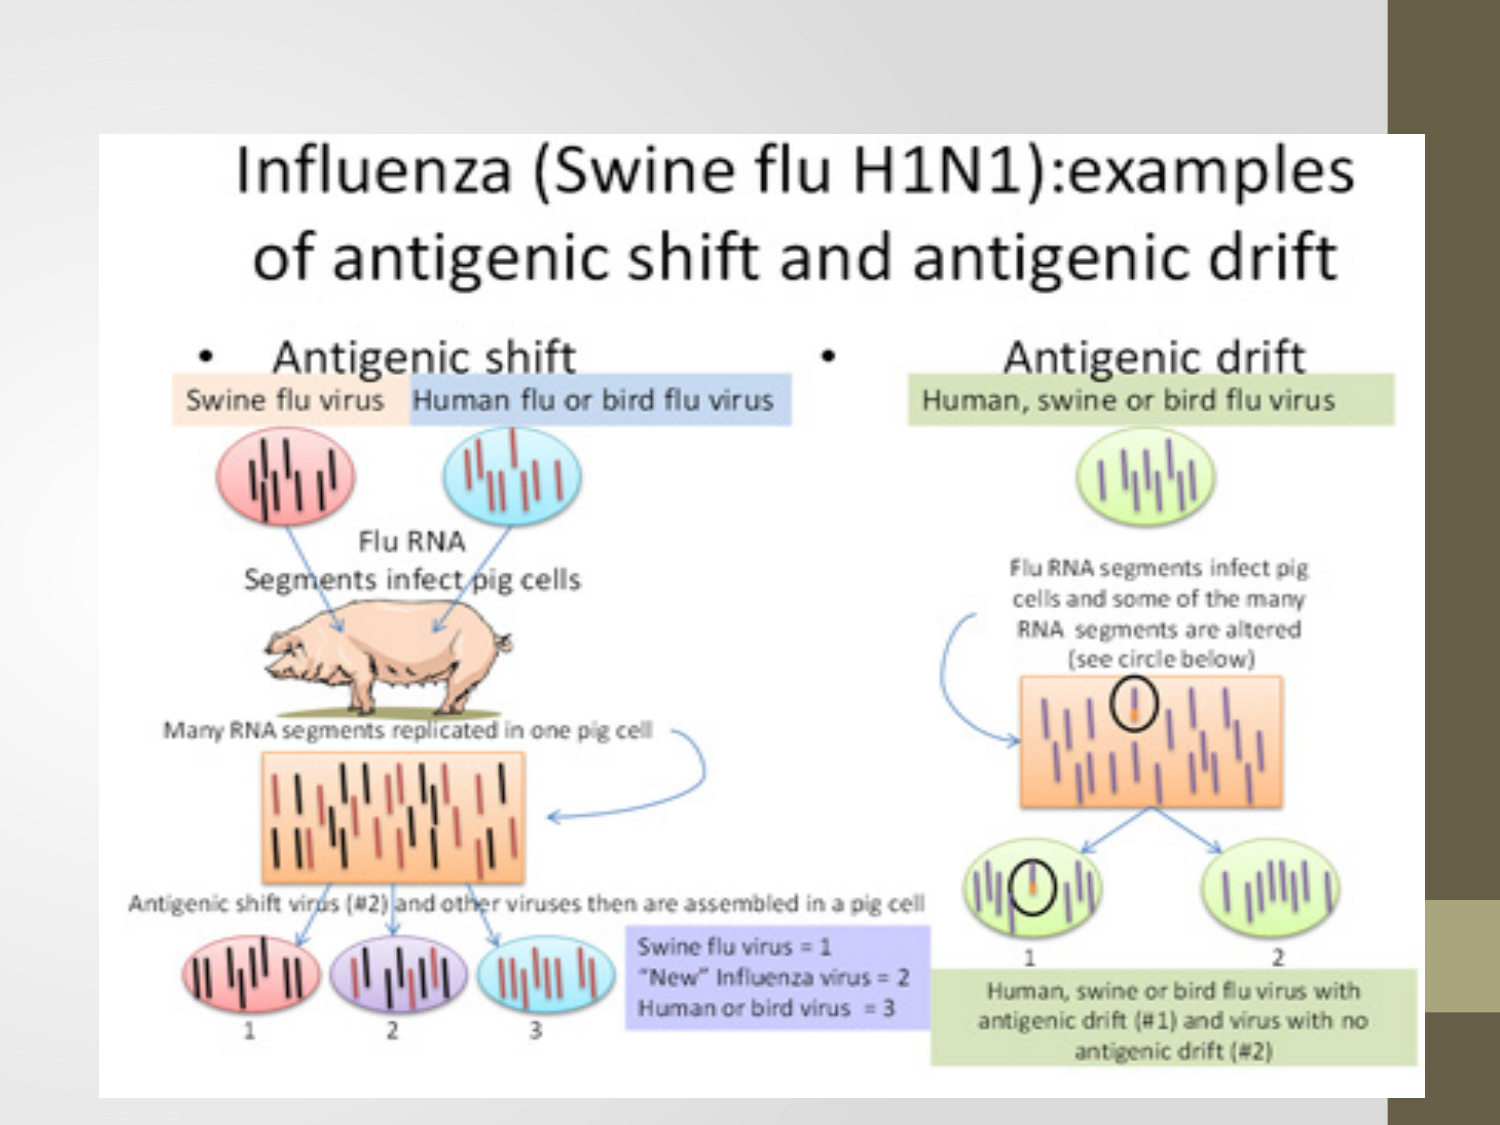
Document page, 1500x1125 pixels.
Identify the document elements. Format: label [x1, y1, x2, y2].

picture [99, 134, 1426, 1098]
